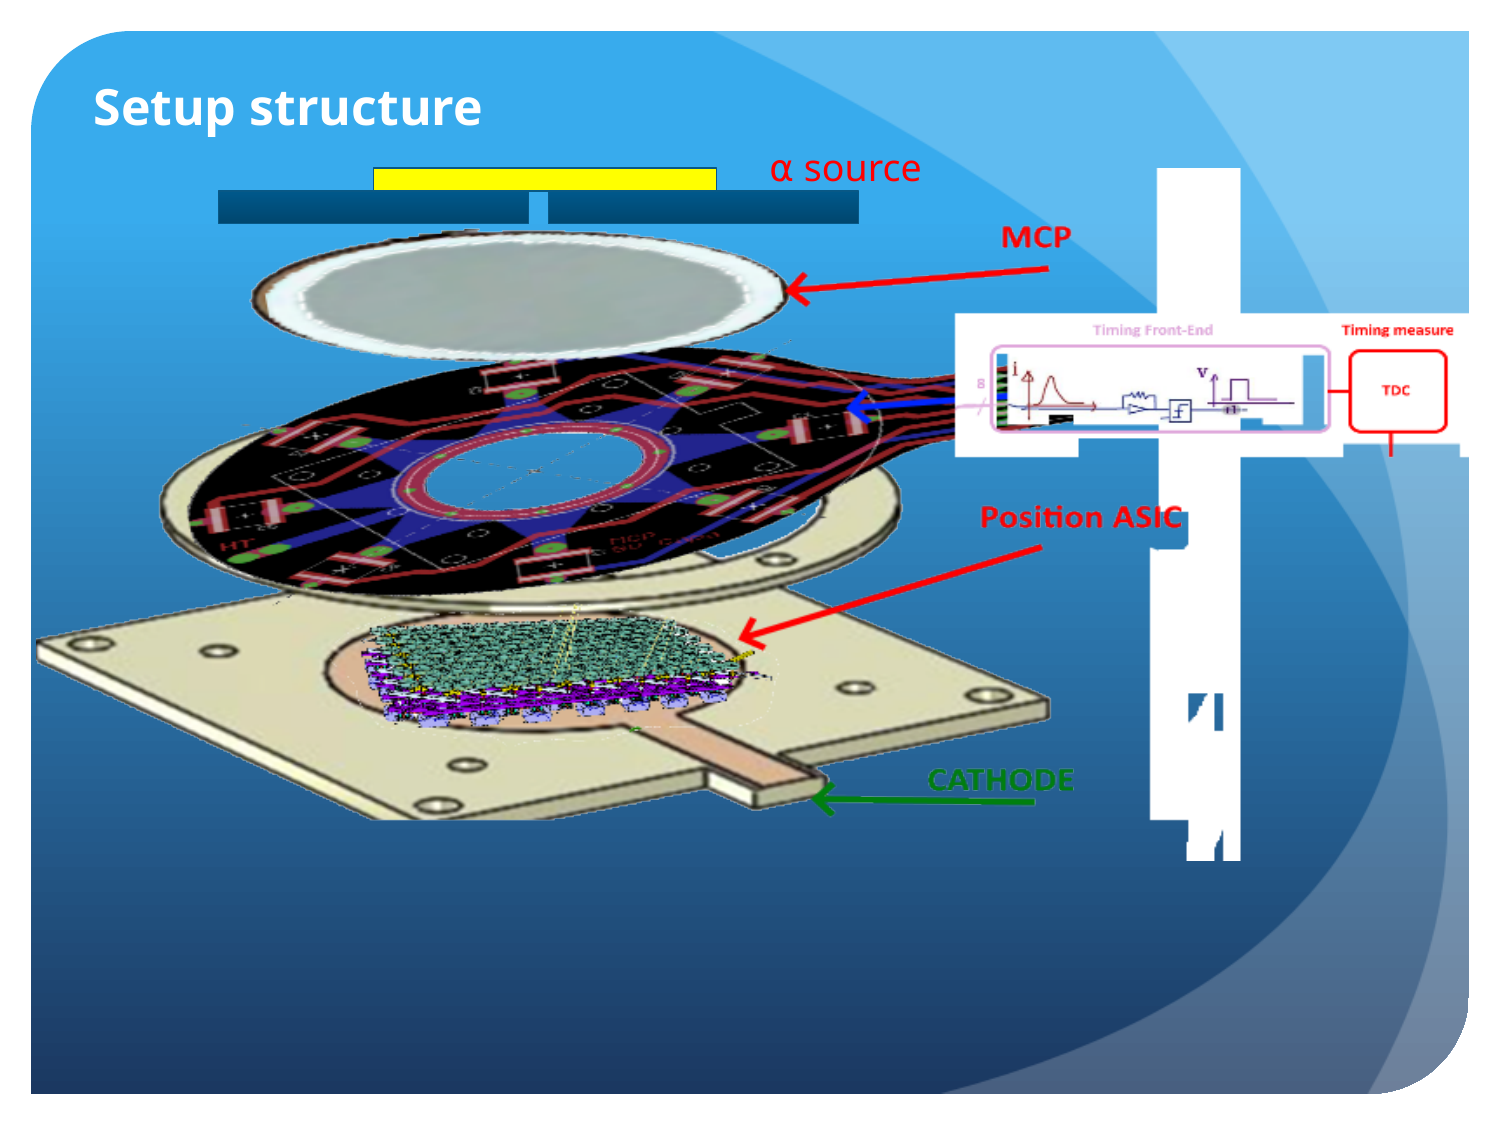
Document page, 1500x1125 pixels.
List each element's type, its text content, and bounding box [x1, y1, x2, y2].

picture [24, 30, 1473, 1094]
text_box ⍺ source [754, 136, 991, 167]
text_box Setup structure [69, 68, 1158, 143]
